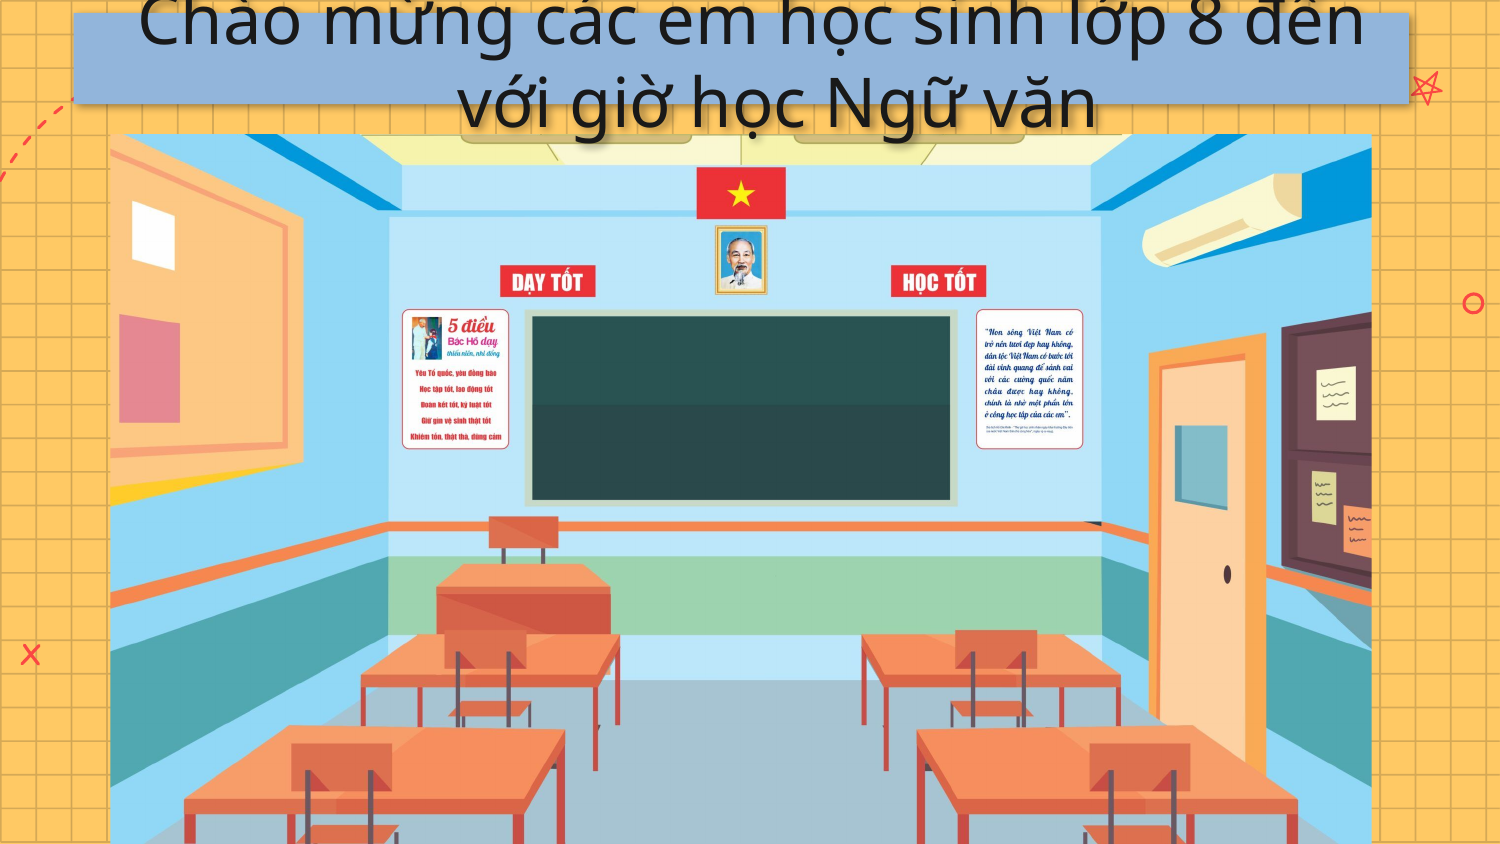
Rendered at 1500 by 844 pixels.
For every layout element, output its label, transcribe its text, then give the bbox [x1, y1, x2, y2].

subtitle Chào mừng các em học sinh lớp 8 đến với giờ học Ngữ văn [73, 12, 1409, 105]
picture [109, 133, 1372, 844]
